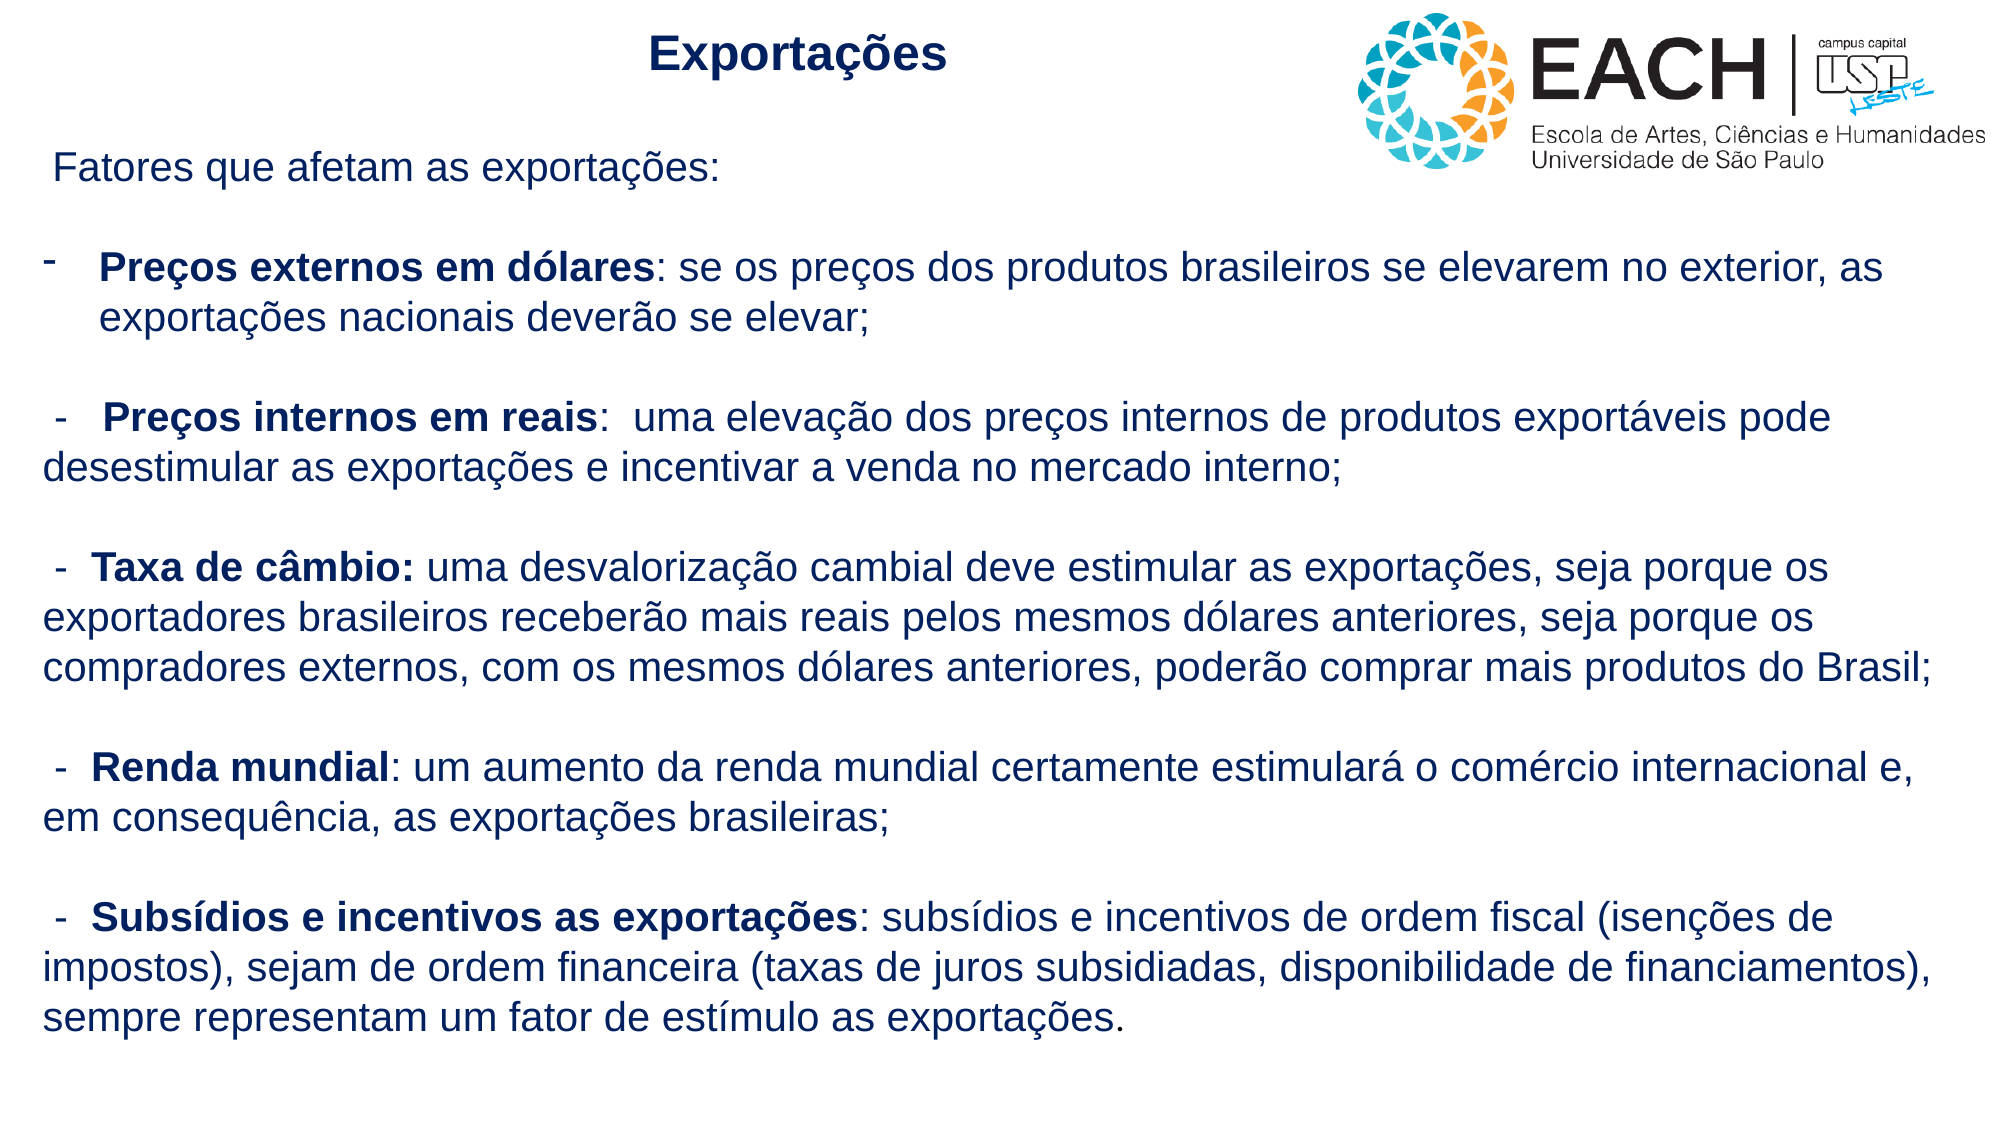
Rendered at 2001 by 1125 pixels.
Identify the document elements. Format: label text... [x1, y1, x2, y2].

picture [1358, 12, 1986, 170]
text_box Exportações [633, 13, 973, 96]
text_box Fatores que afetam as exportações: Preços externos em dólares: se os preços dos produtos brasileiros se elevarem no exterior, as exportações nacionais deverão se elevar; - Preços internos em reais: uma elevação dos preços internos de produtos exportáveis pode desestimular as exportações e incentivar a venda no mercado interno; - Taxa de câmbio: uma desvalorização cambial deve estimular as exportações, seja porque os exportadores brasileiros receberão mais reais pelos mesmos dólares anteriores, seja porque os compradores externos, com os mesmos dólares anteriores, poderão comprar mais produtos do Brasil; - Renda mundial: um aumento da renda mundial certamente estimulará o comércio internacional e, em consequência, as exportações brasileiras; - Subsídios e incentivos as exportações: subsídios e incentivos de ordem fiscal (isenções de impostos), sejam de ordem financeira (taxas de juros subsidiadas, disponibilidade de financiamentos), sempre representam um fator de estímulo as exportações. [27, 132, 1985, 1048]
